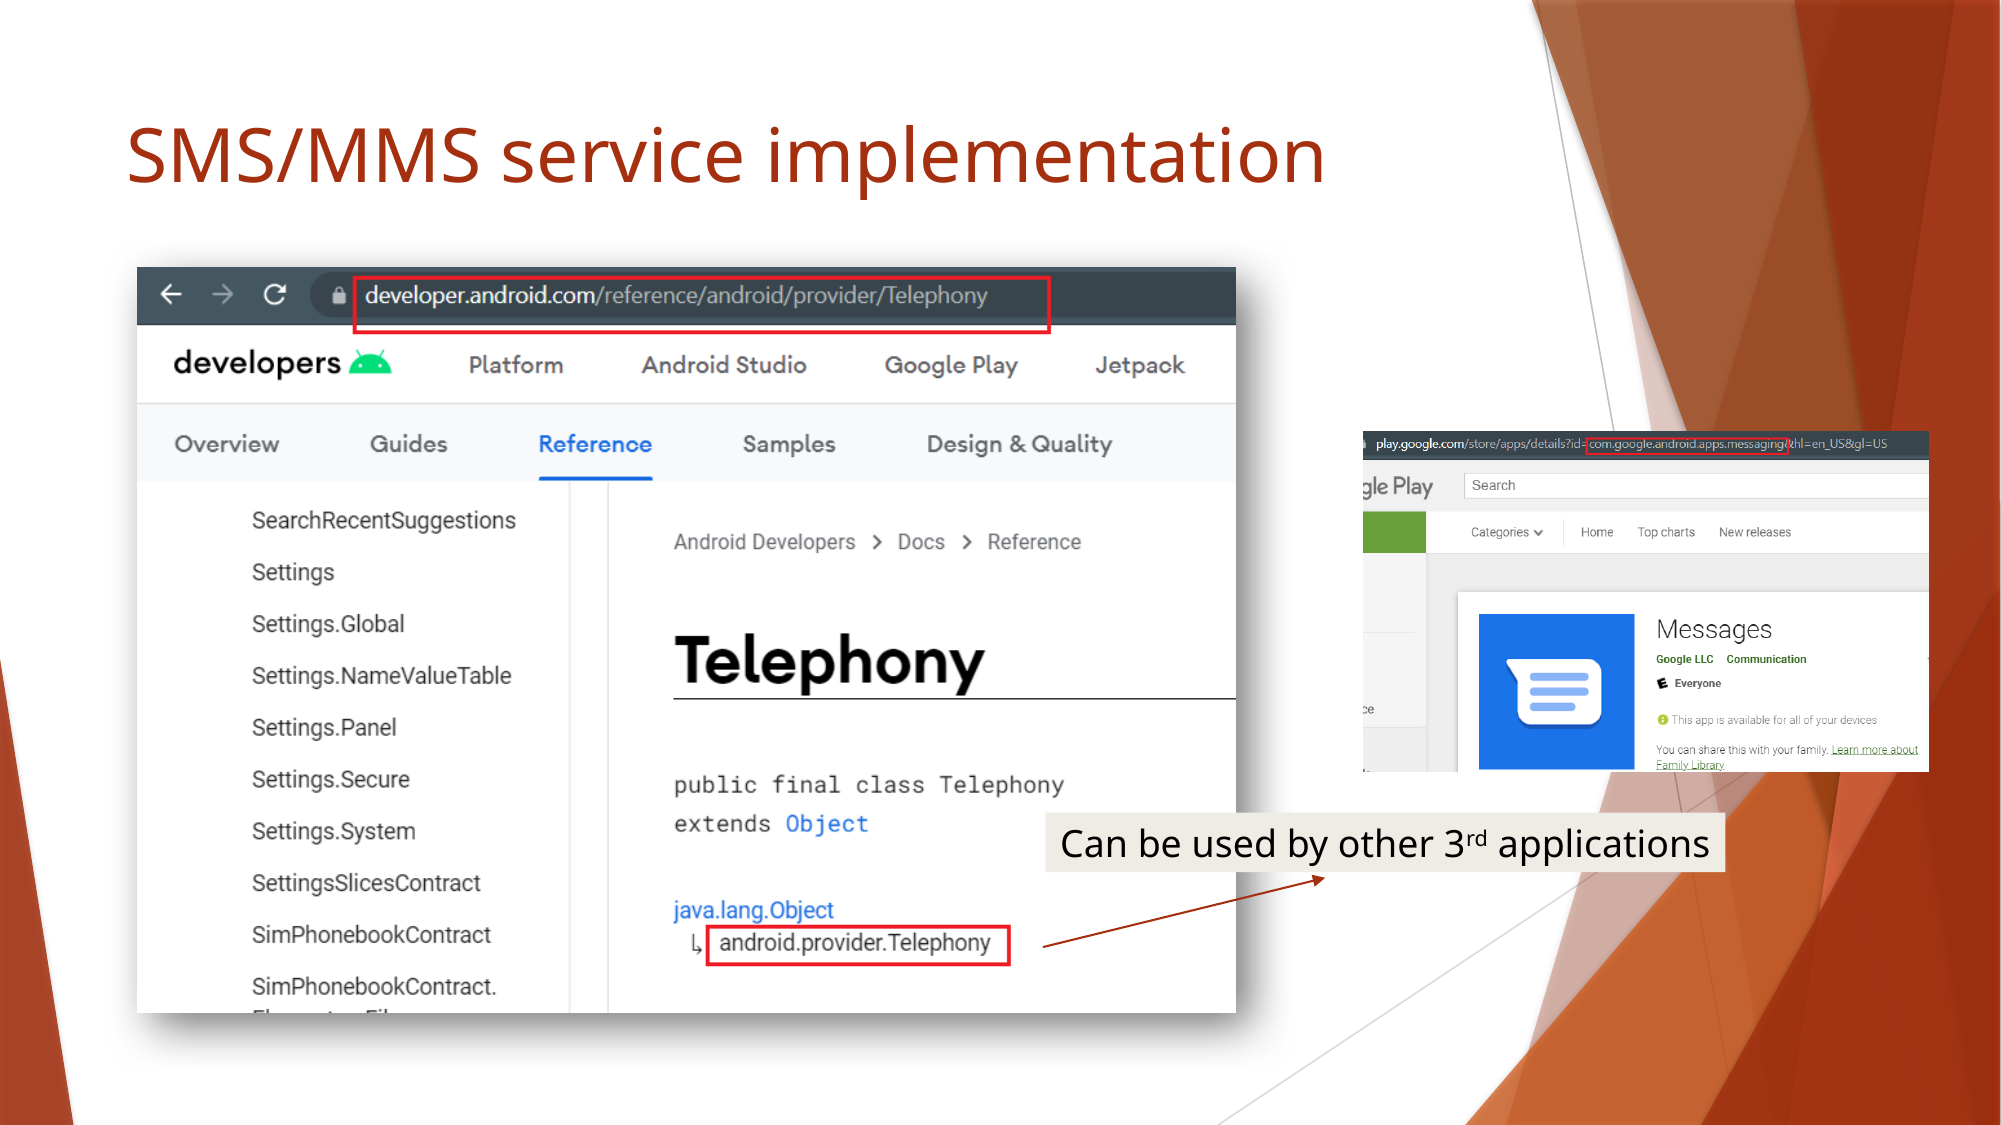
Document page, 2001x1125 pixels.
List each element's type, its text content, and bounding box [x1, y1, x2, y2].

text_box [1042, 877, 1326, 948]
text_box Can be used by other 3rd applications [1240, 812, 1726, 873]
picture [1362, 431, 1929, 772]
title SMS/MMS service implementation [111, 99, 1522, 317]
picture [136, 267, 1237, 1013]
